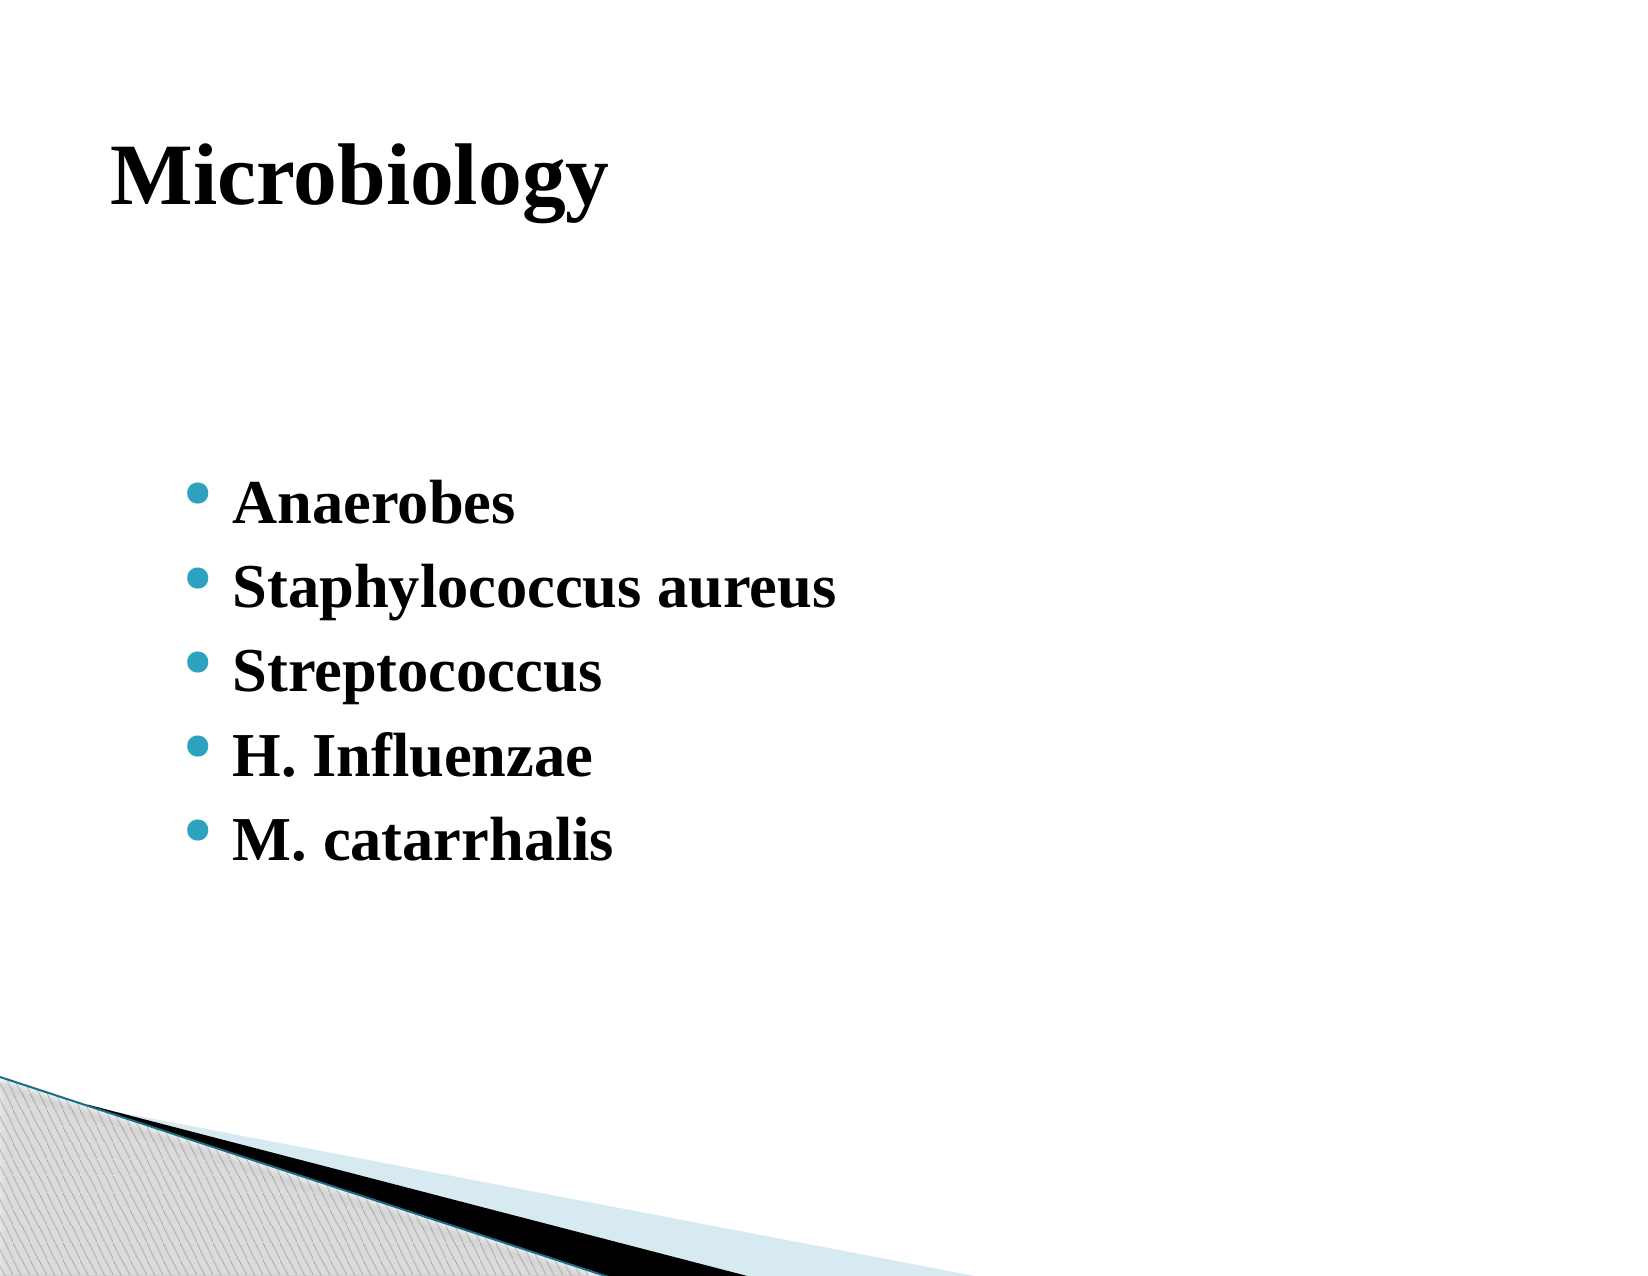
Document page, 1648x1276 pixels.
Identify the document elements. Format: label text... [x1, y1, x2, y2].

list Anaerobes Staphylococcus aureus Streptococcus H. Influenzae M. catarrhalis [151, 453, 1552, 1163]
title Microbiology [96, 42, 1497, 298]
